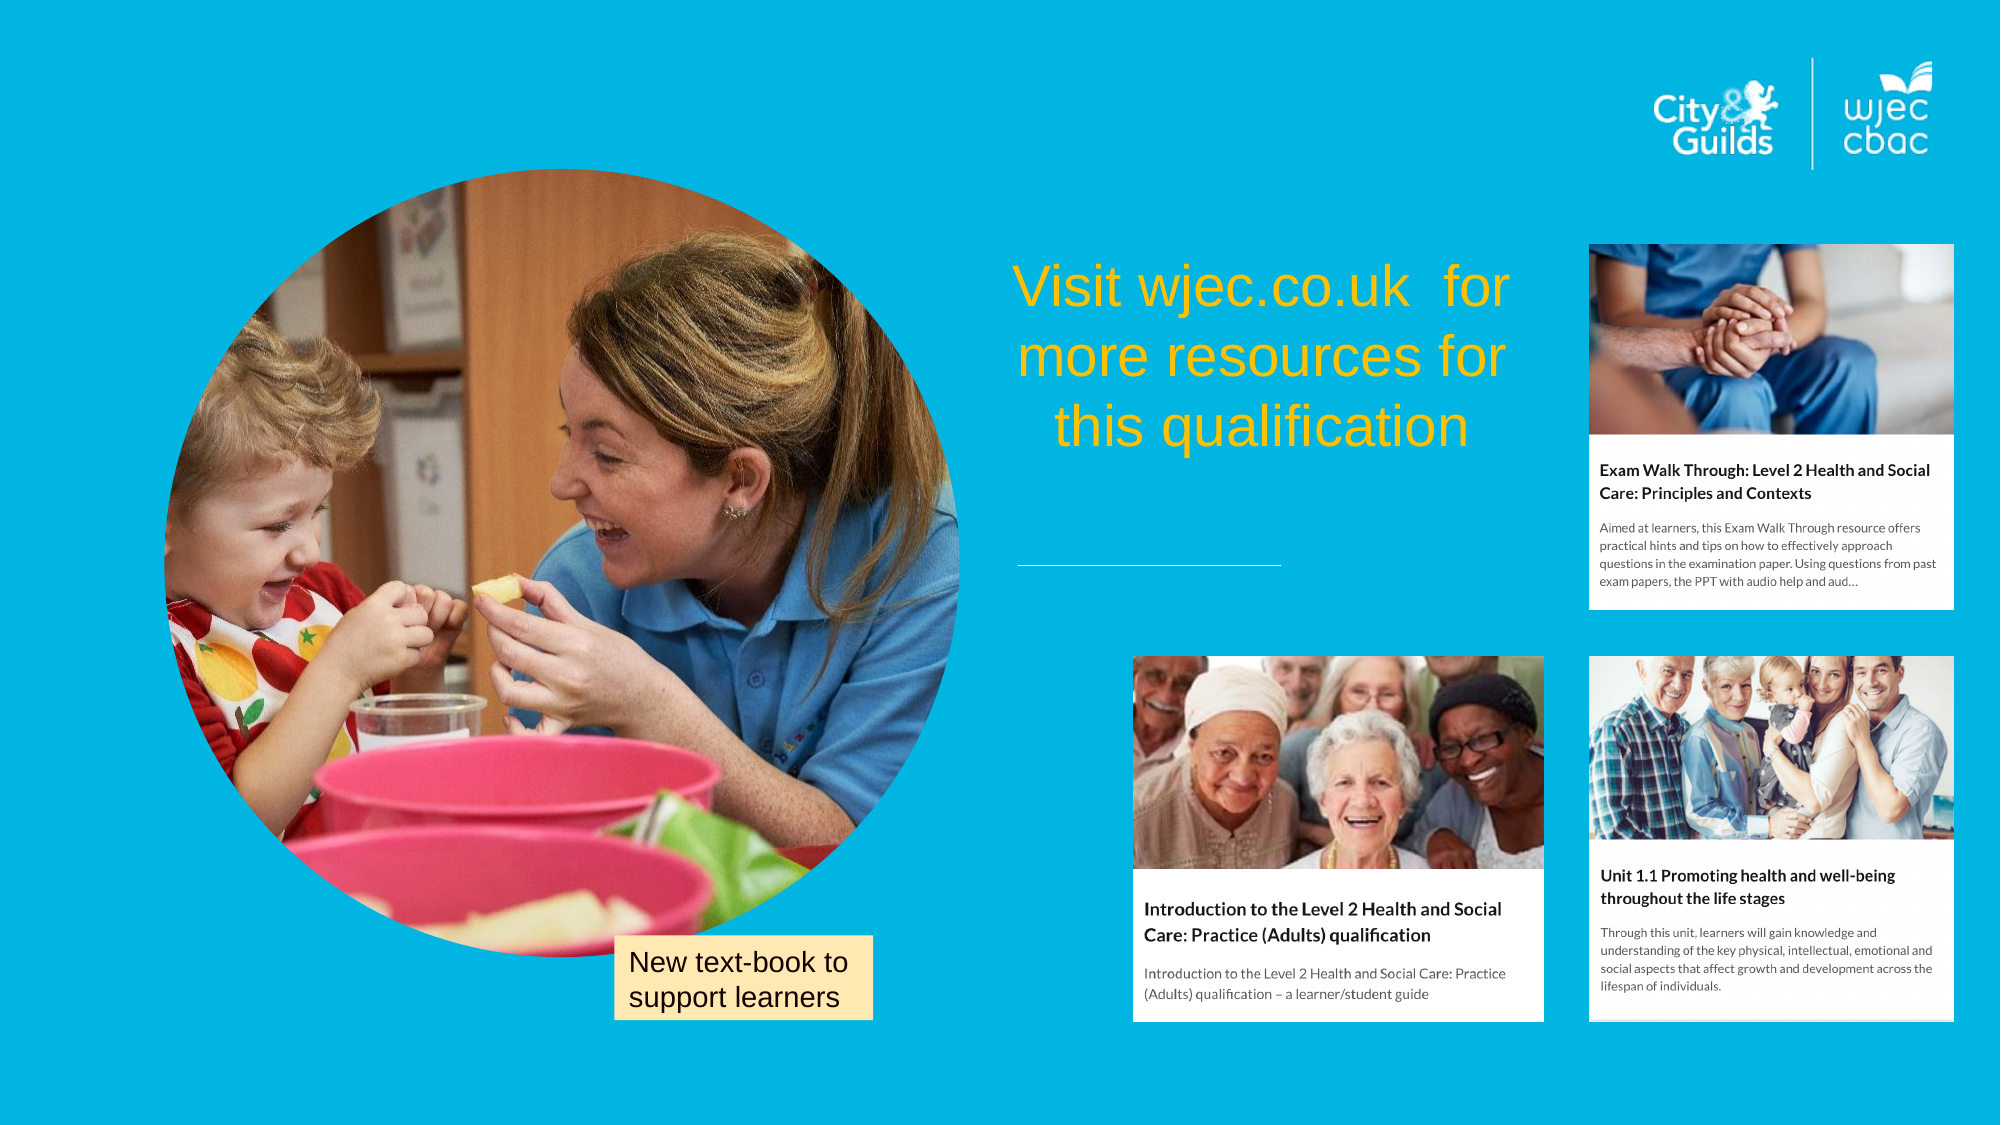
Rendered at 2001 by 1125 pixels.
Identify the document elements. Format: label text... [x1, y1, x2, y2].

picture [1590, 245, 1953, 609]
picture [1590, 657, 1953, 1021]
picture [165, 169, 959, 957]
text_box Visit wjec.co.uk for more resources for this qualification [957, 241, 1567, 466]
picture [1134, 657, 1543, 1021]
text_box New text-book to support learners [614, 935, 874, 1021]
